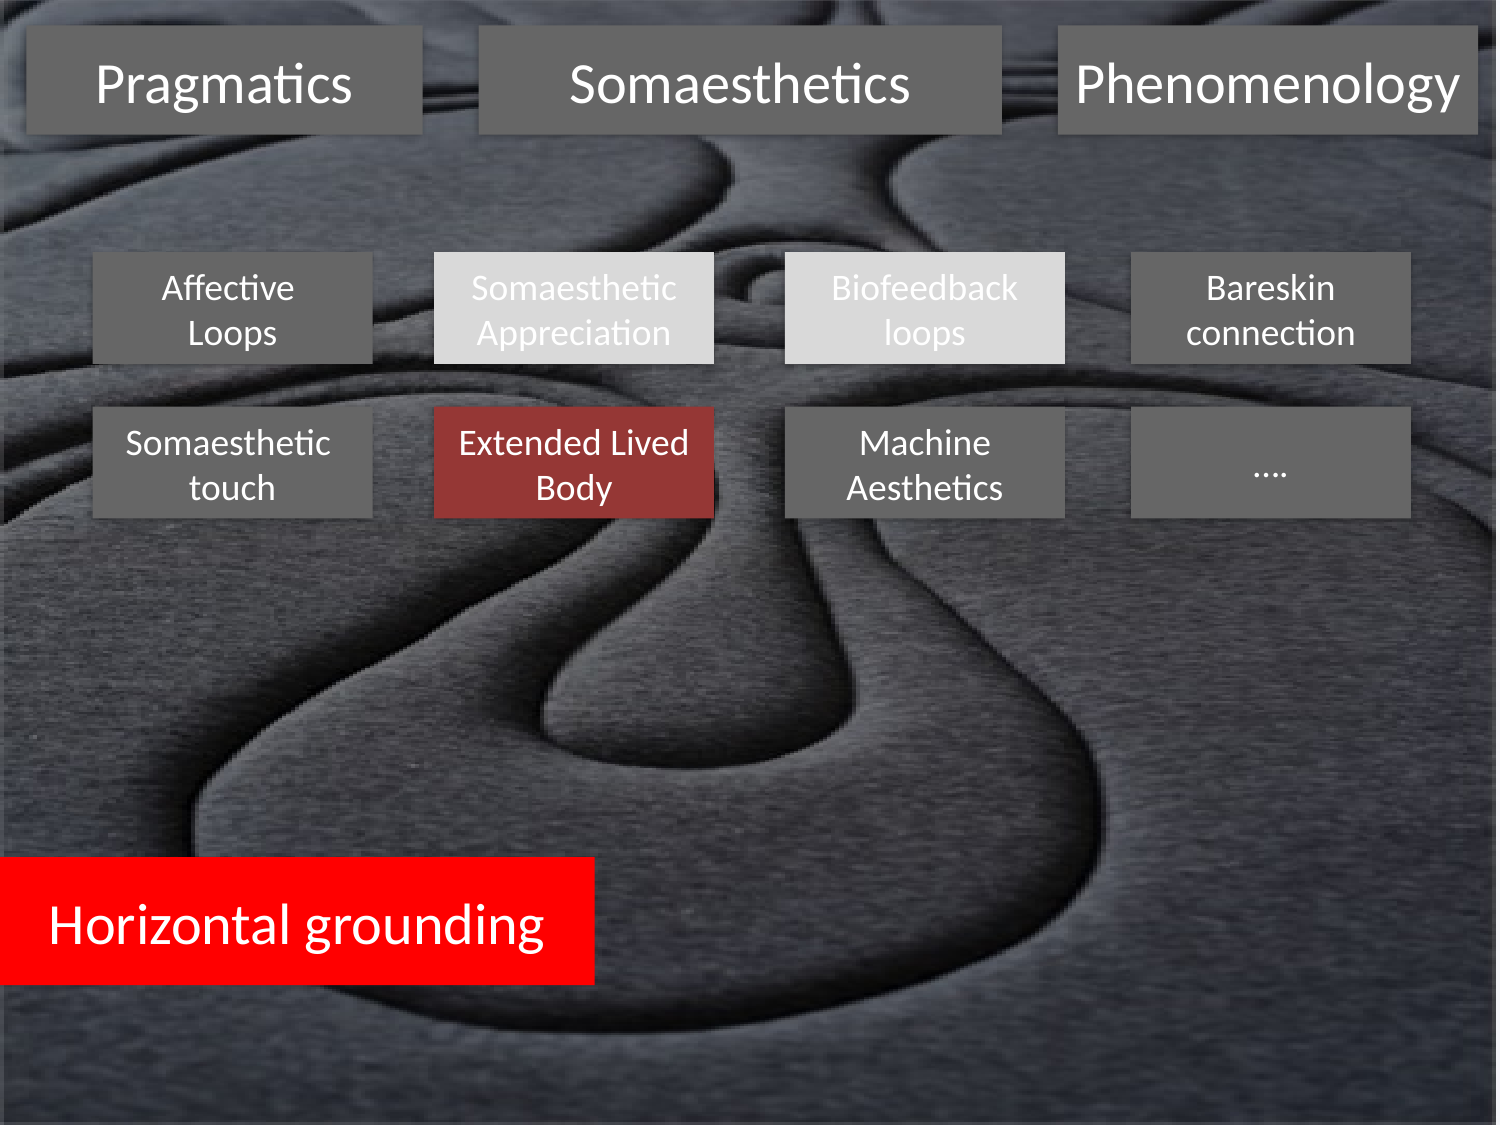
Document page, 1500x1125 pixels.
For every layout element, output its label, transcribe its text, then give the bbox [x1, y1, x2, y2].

text_box Biofeedback loops [784, 251, 1066, 365]
text_box Bareskin connection [1130, 251, 1412, 365]
text_box Somaesthetics [478, 25, 1003, 135]
title Horizontal grounding [0, 857, 595, 986]
text_box …. [1130, 406, 1412, 519]
text_box Phenomenology [1057, 25, 1479, 135]
text_box Somaesthetic Appreciation [433, 251, 715, 365]
picture [0, 0, 1500, 1125]
text_box Machine Aesthetics [784, 406, 1066, 519]
text_box Pragmatics [26, 25, 423, 135]
text_box Affective Loops [92, 251, 373, 365]
text_box Somaesthetic touch [92, 406, 373, 519]
text_box Extended Lived Body [433, 406, 715, 519]
